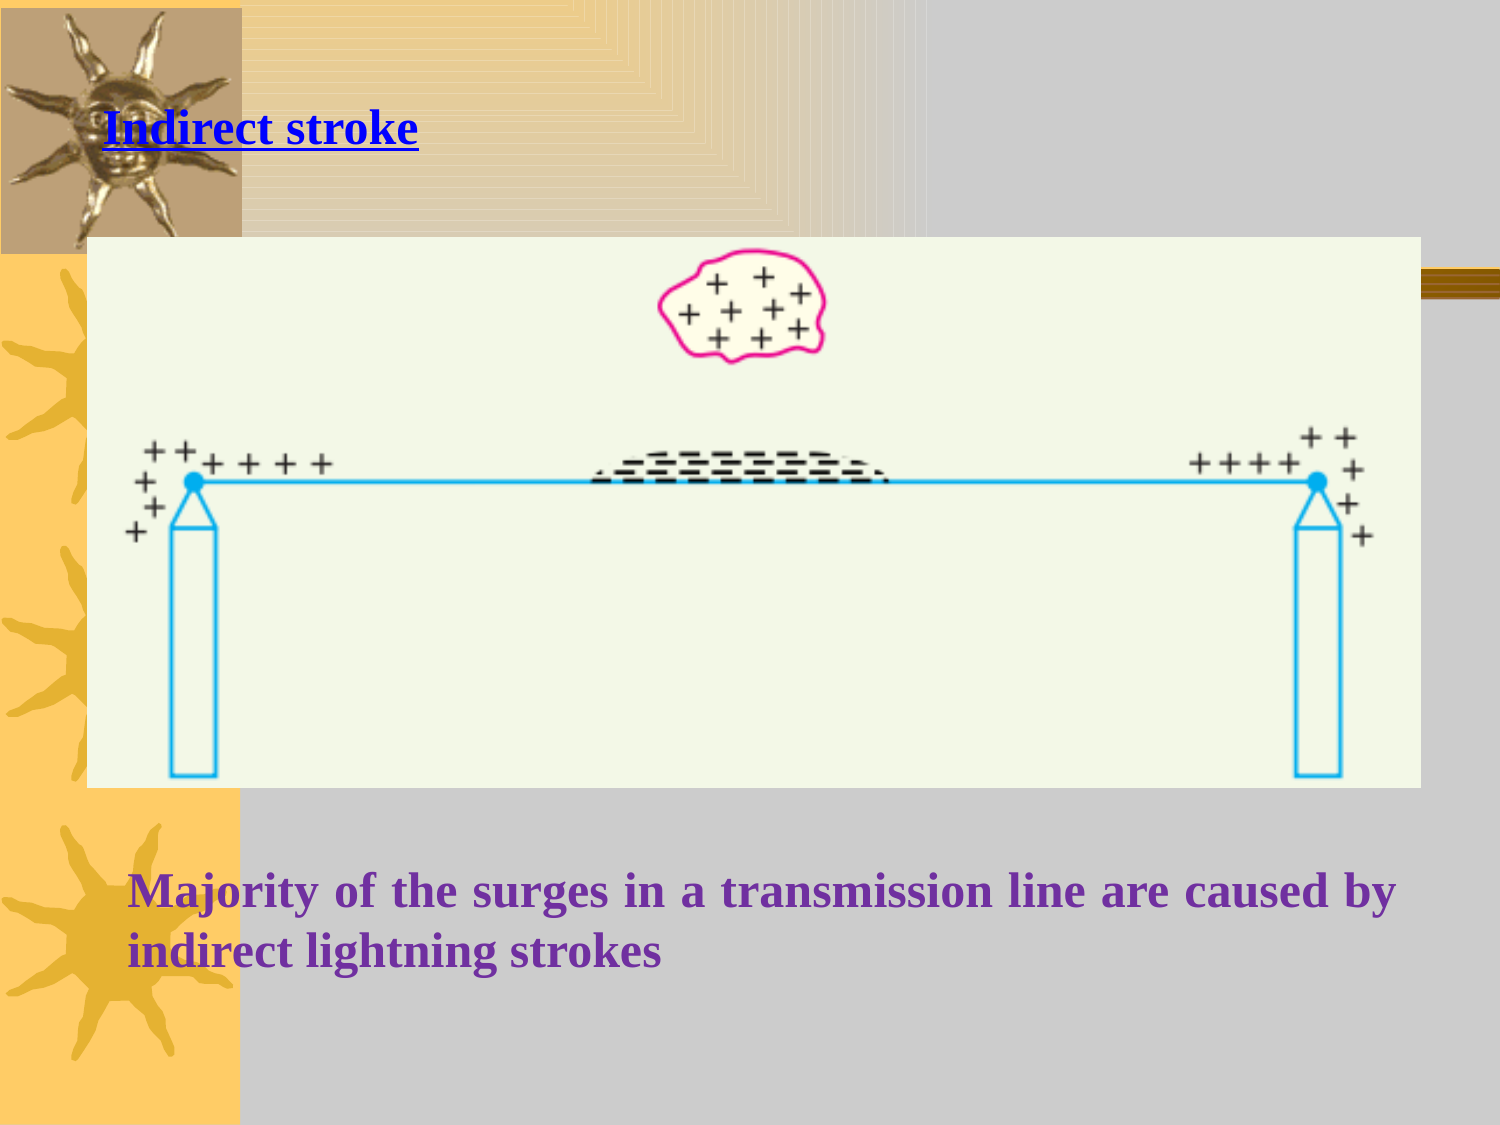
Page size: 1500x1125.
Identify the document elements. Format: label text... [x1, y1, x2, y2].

text_box Majority of the surges in a transmission line are caused by indirect lightning strokes [112, 849, 1413, 1095]
text_box Indirect stroke [87, 87, 725, 208]
picture [1, 8, 1421, 788]
